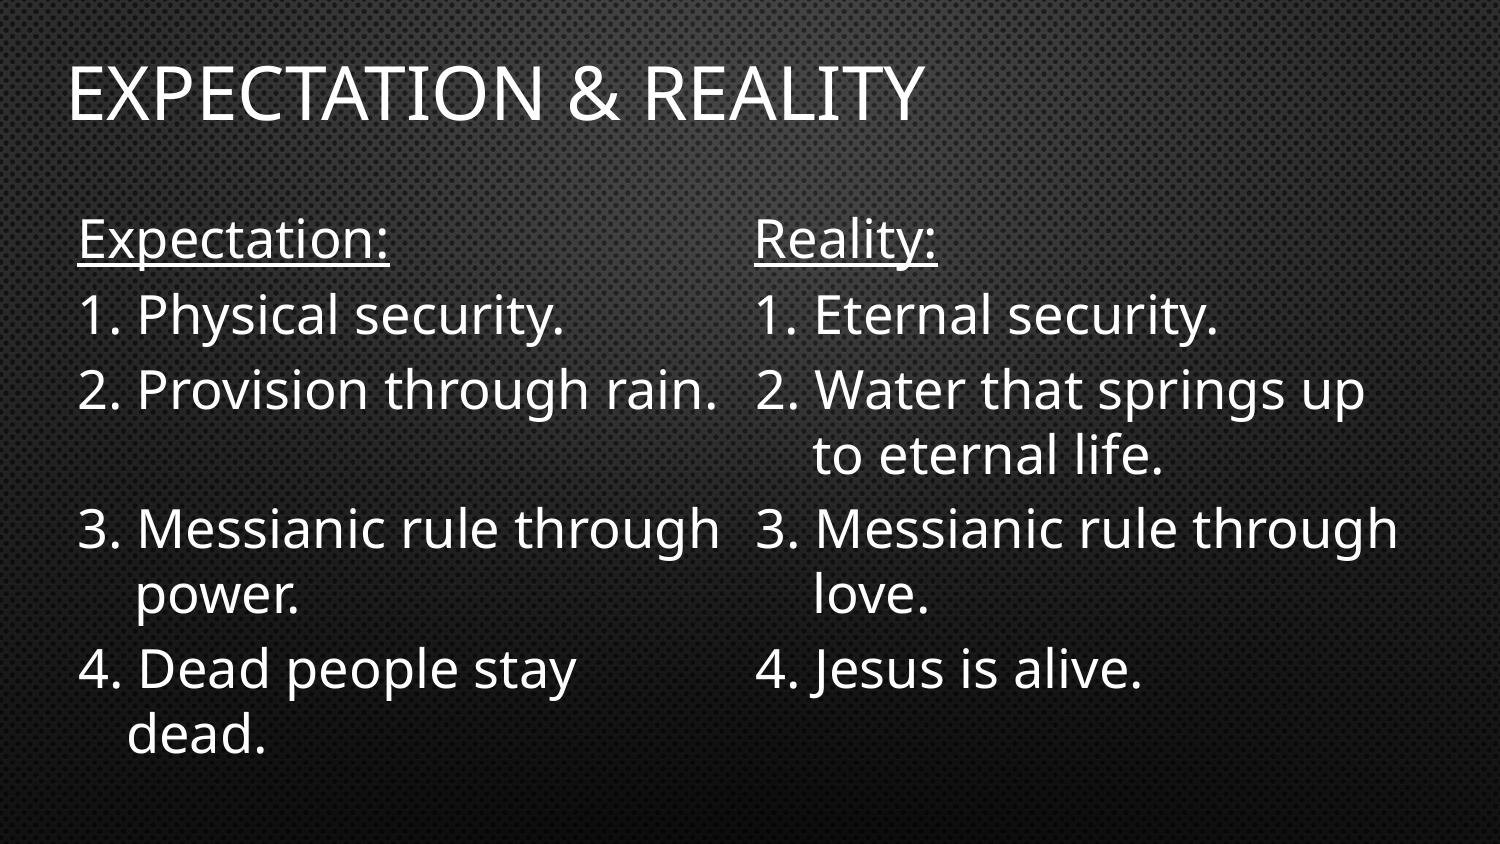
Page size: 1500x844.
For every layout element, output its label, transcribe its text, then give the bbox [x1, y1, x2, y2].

text_box Expectation & Reality [50, 34, 1118, 147]
text_box 4. Jesus is alive. [740, 627, 1418, 707]
text_box 1. Physical security. [62, 272, 739, 347]
text_box 3. Messianic rule through power. [62, 487, 740, 633]
text_box 2. Provision through rain. [62, 347, 740, 428]
text_box Expectation: [62, 196, 739, 272]
text_box Reality: [739, 196, 1416, 272]
text_box 3. Messianic rule through love. [740, 487, 1418, 627]
text_box 4. Dead people stay dead. [63, 626, 741, 772]
text_box 1. Eternal security. [739, 272, 1416, 353]
text_box 2. Water that springs up to eternal life. [740, 347, 1418, 487]
